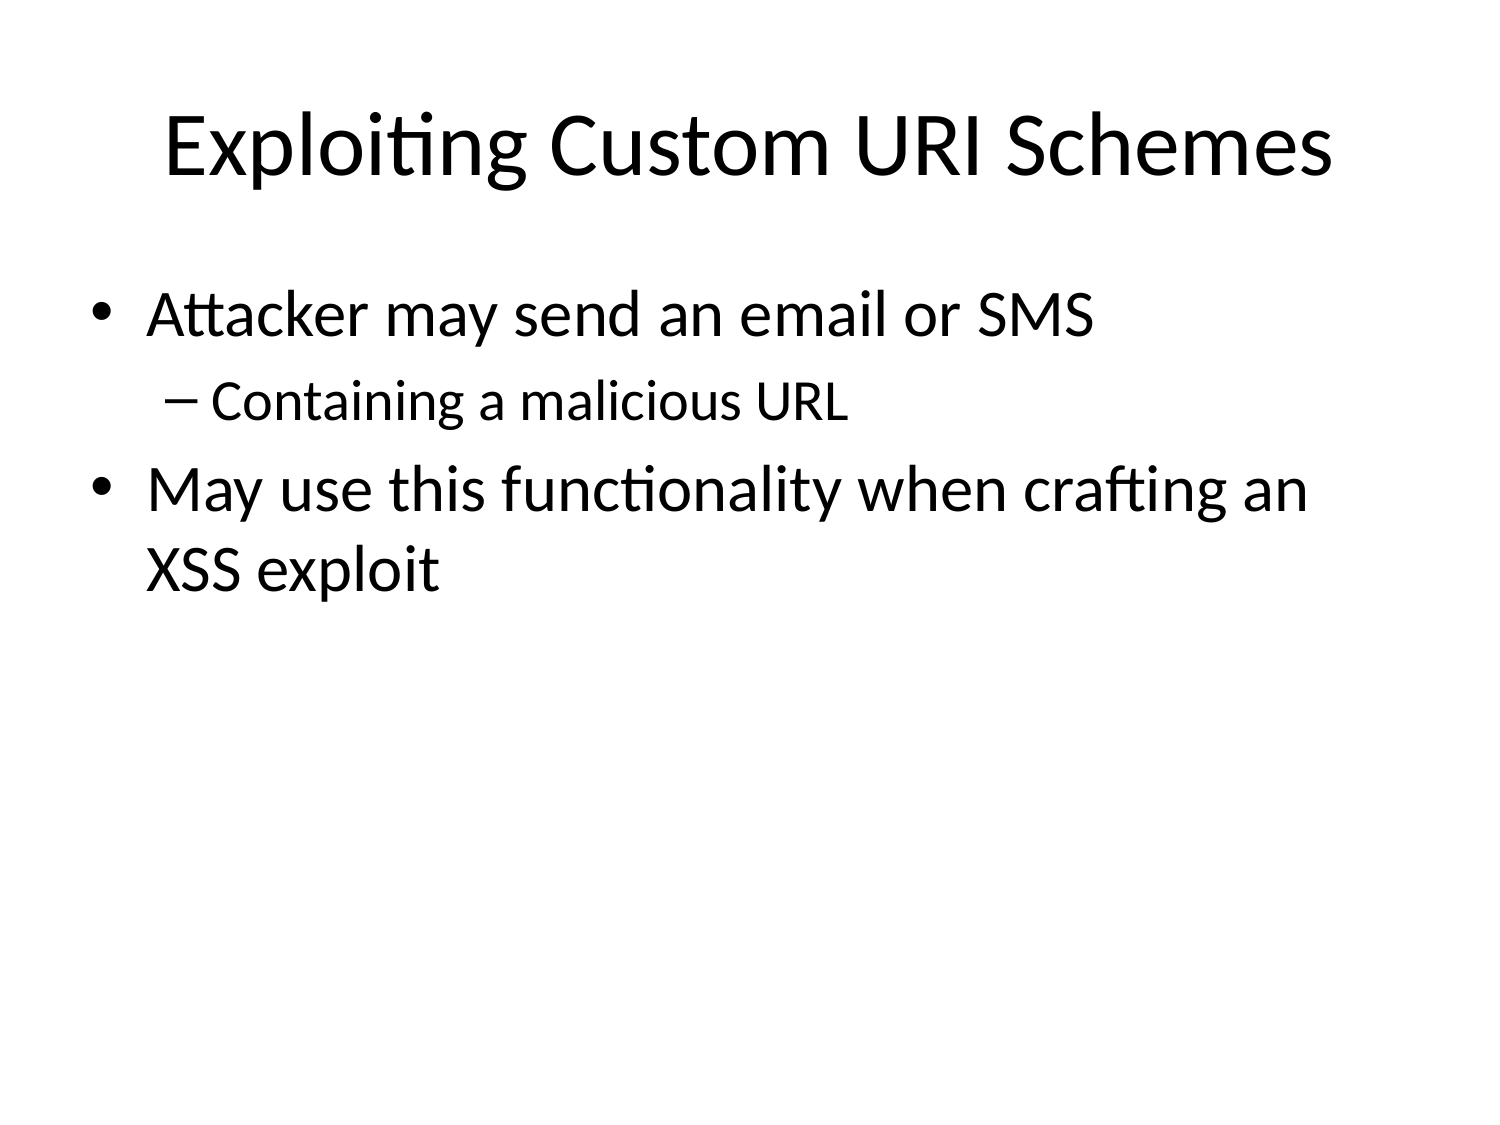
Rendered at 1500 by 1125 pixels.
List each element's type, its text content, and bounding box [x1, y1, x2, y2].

title Exploiting Custom URI Schemes [75, 45, 1425, 233]
list Attacker may send an email or SMS Containing a malicious URL May use this functionality when crafting an XSS exploit [75, 262, 1425, 1005]
